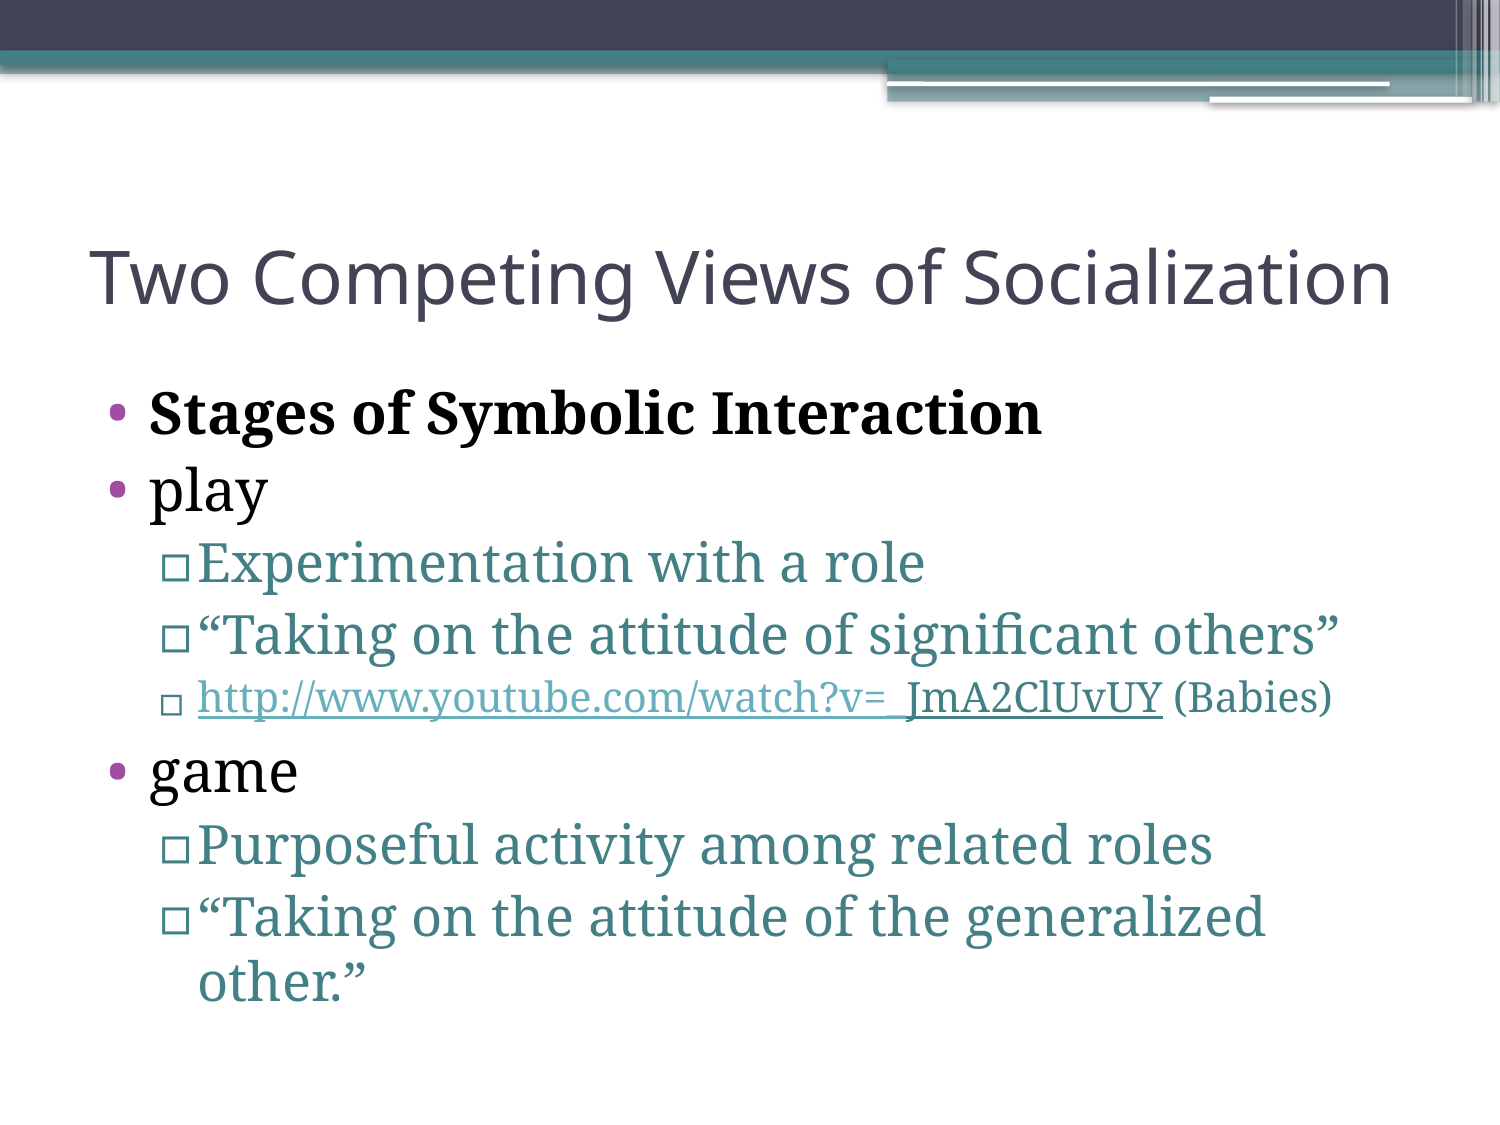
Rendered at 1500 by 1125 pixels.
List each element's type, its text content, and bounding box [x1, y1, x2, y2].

title Two Competing Views of Socialization [75, 187, 1425, 363]
list Stages of Symbolic Interaction play Experimentation with a role “Taking on the attitude of significant others” http://www.youtube.com/watch?v=_JmA2ClUvUY (Babies) game Purposeful activity among related roles “Taking on the attitude of the generalized other.” [75, 368, 1425, 1079]
